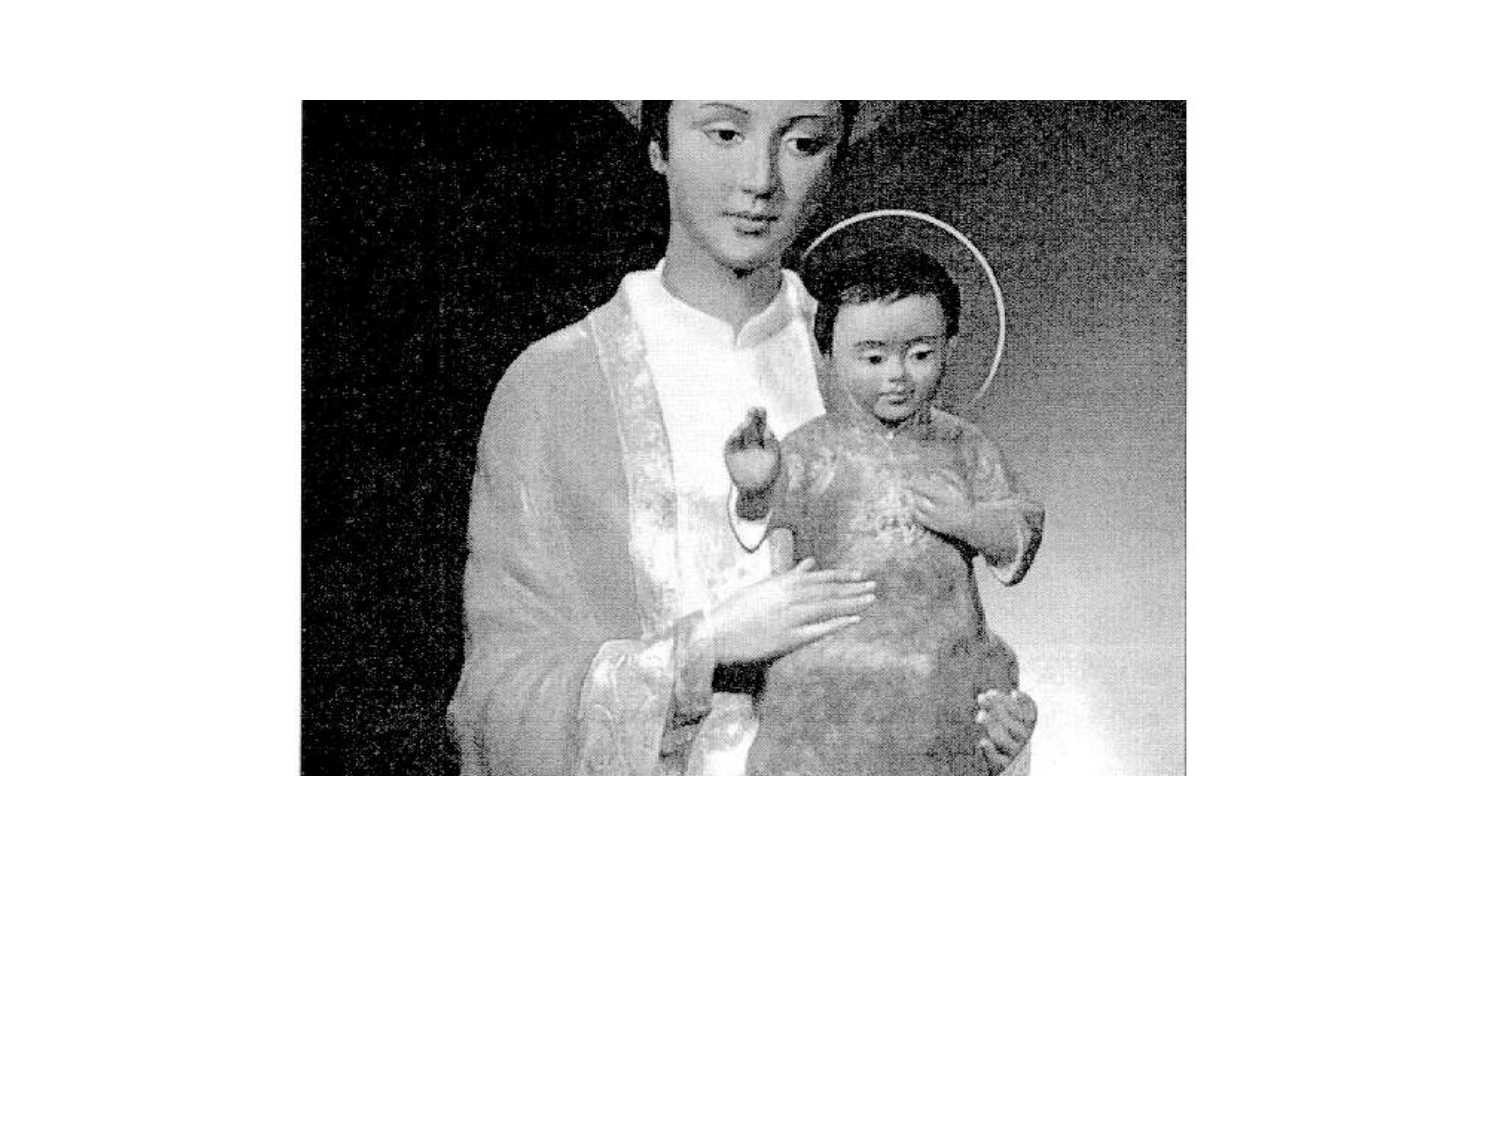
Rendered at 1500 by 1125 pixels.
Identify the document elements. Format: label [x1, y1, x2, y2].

picture [293, 100, 1195, 776]
